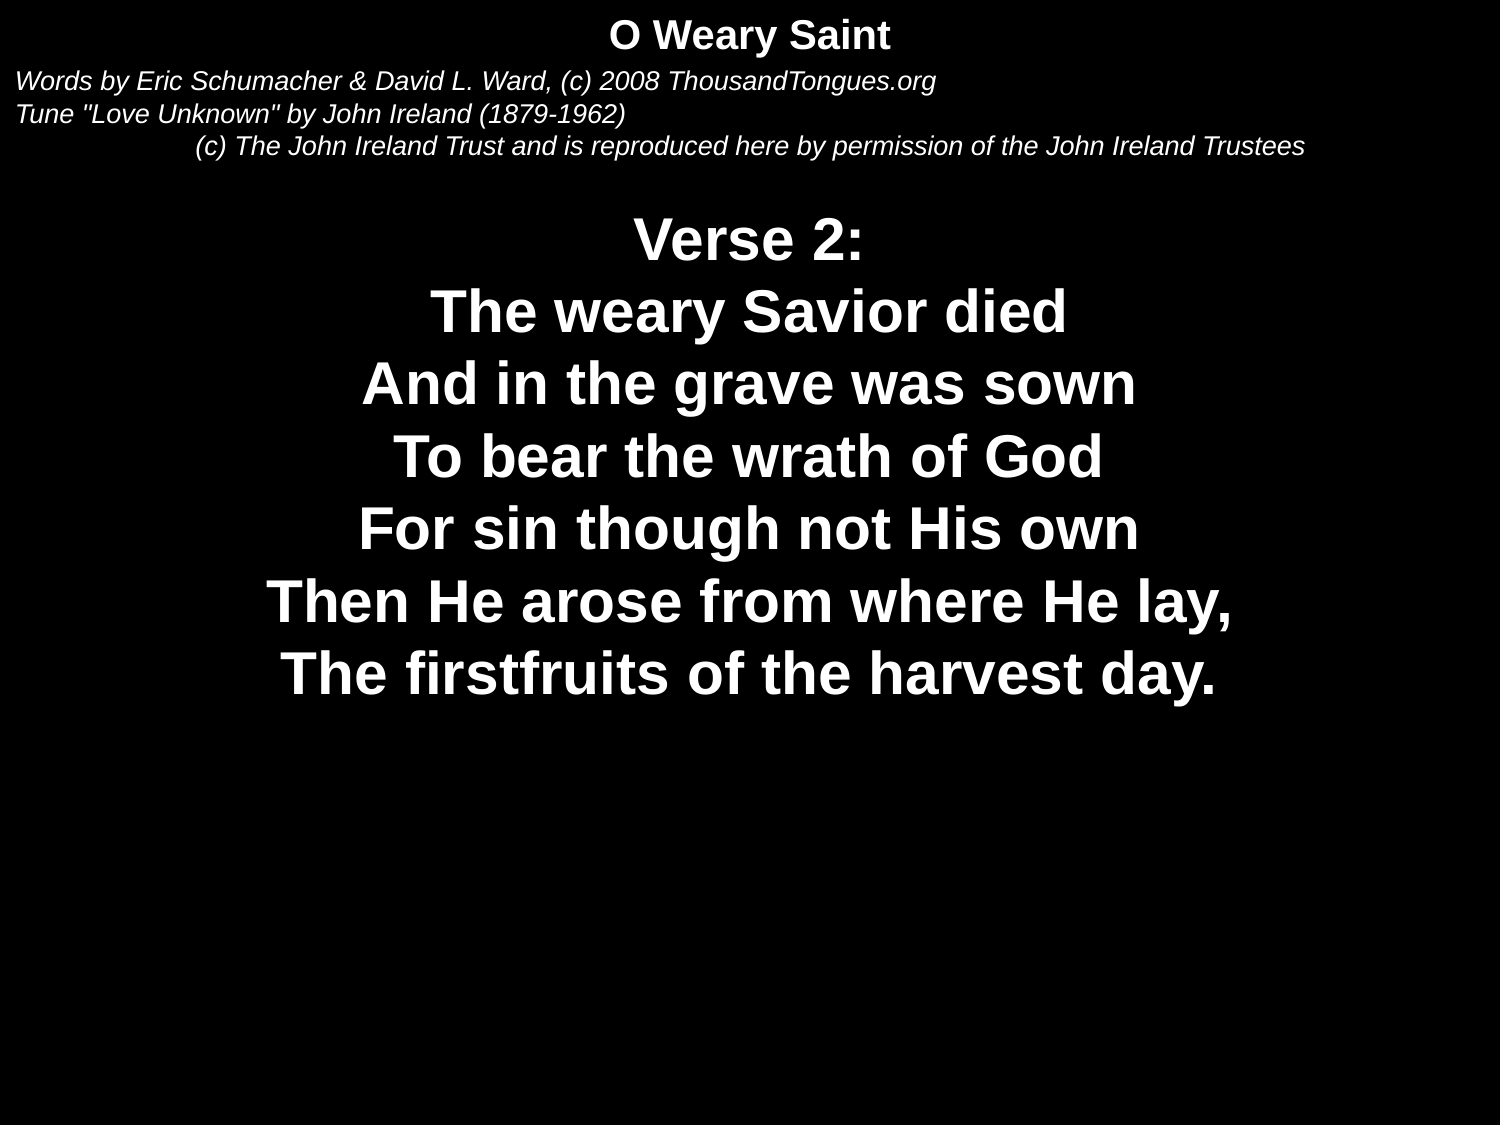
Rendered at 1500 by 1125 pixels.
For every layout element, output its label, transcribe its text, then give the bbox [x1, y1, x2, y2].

text_box O Weary Saint [0, 0, 1500, 56]
text_box Words by Eric Schumacher & David L. Ward, (c) 2008 ThousandTongues.org Tune "Love Unknown" by John Ireland (1879-1962) (c) The John Ireland Trust and is reproduced here by permission of the John Ireland Trustees [0, 56, 1500, 169]
text_box Verse 2: The weary Savior died And in the grave was sown To bear the wrath of God For sin though not His own Then He arose from where He lay, The firstfruits of the harvest day. [0, 192, 1500, 760]
